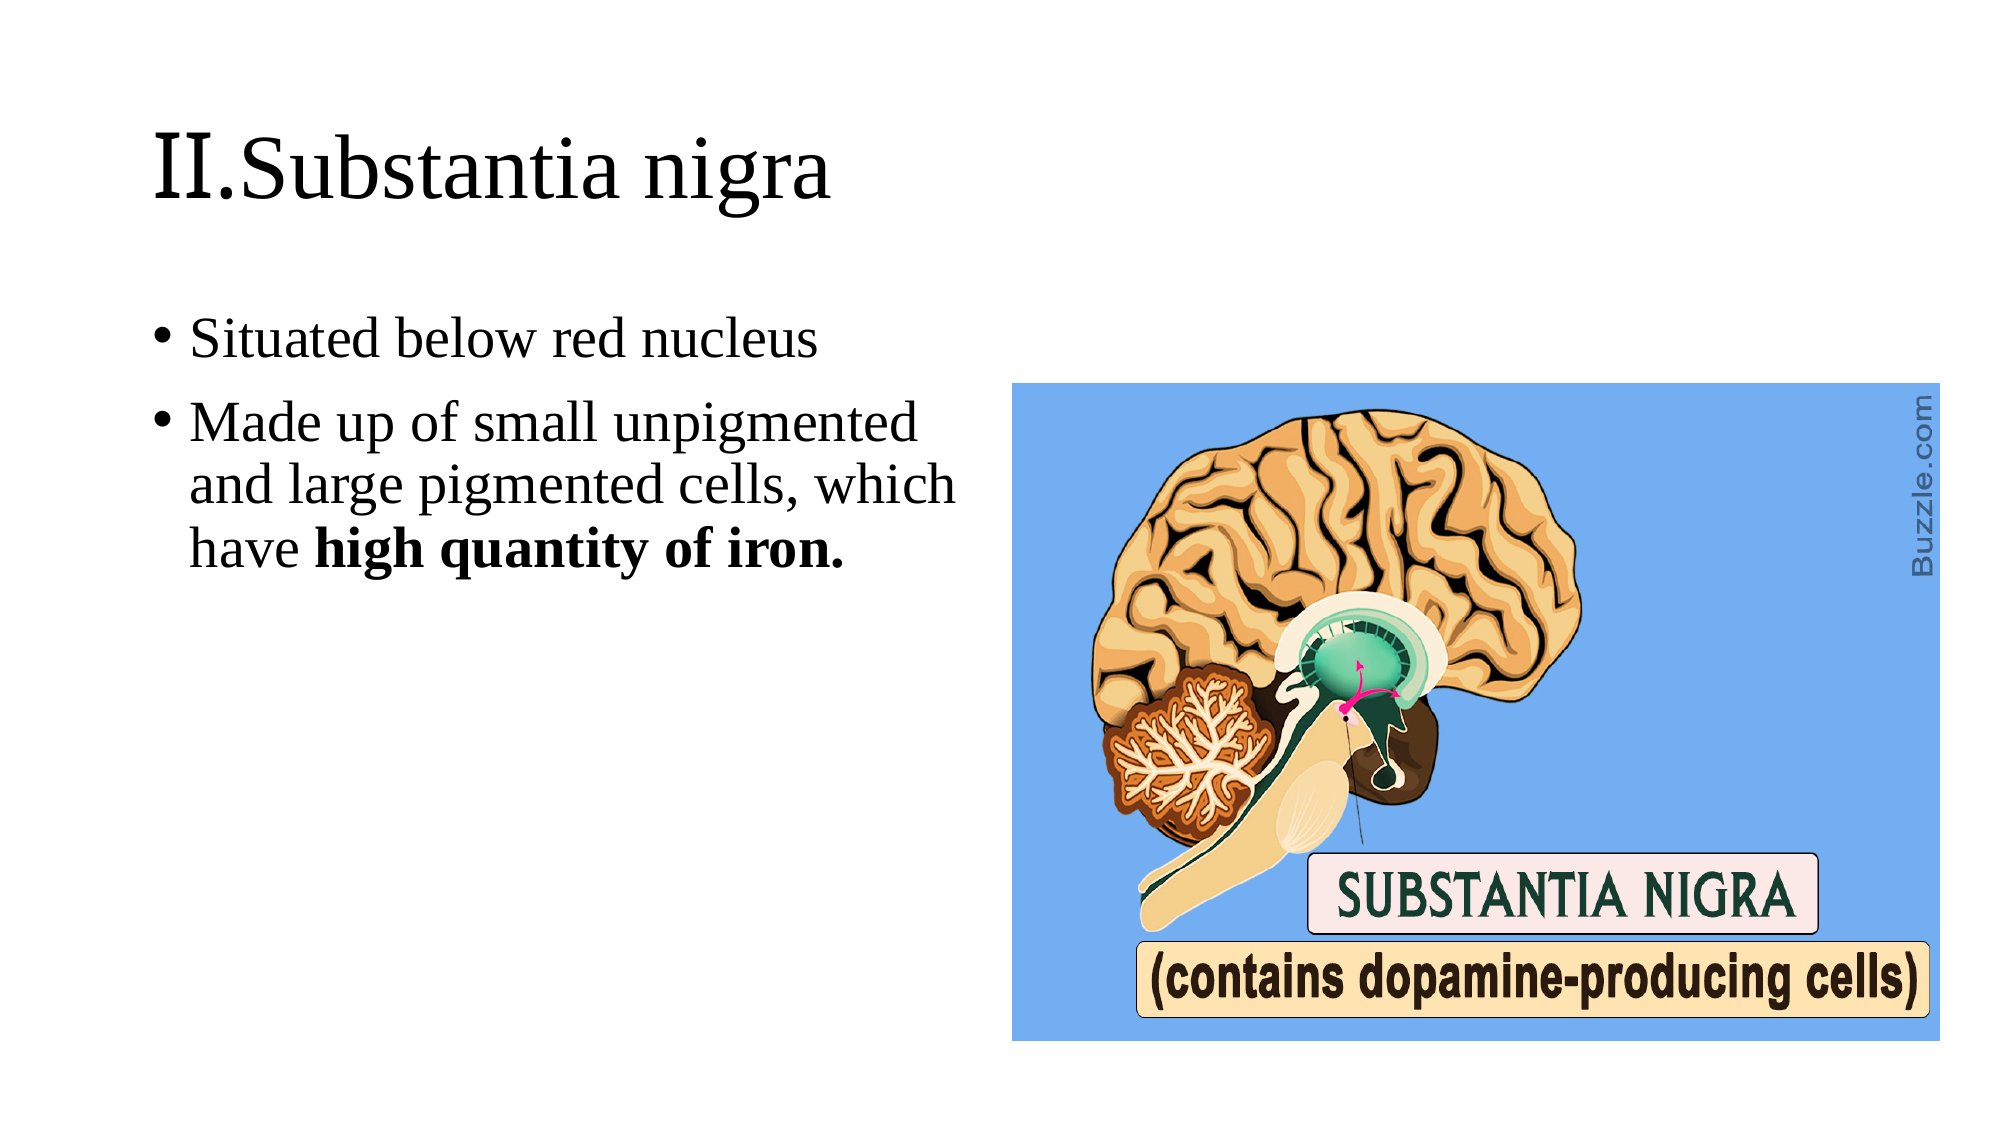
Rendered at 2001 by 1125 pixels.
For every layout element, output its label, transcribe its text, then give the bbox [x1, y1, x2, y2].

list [1012, 383, 1940, 1041]
list Situated below red nucleus Made up of small unpigmented and large pigmented cells, which have high quantity of iron. [137, 299, 988, 1014]
title II.Substantia nigra [137, 59, 1863, 278]
